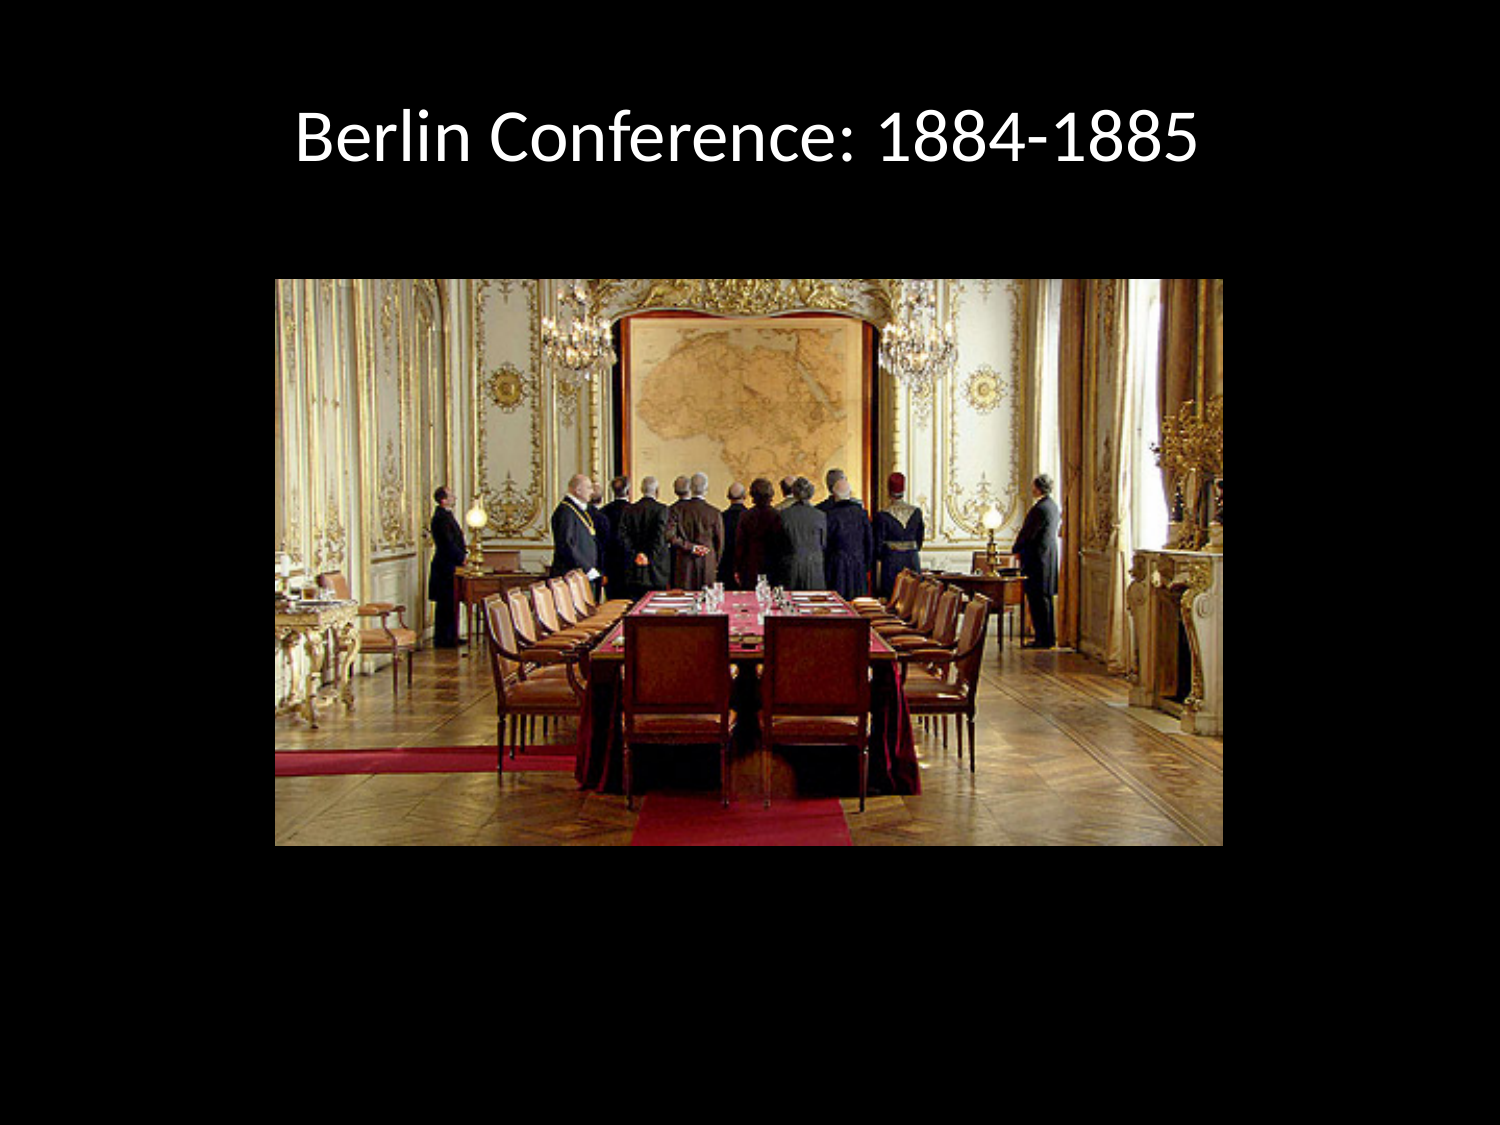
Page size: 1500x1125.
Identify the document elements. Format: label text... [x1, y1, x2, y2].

text_box Berlin Conference: 1884-1885 [279, 79, 1217, 184]
picture [274, 278, 1224, 846]
